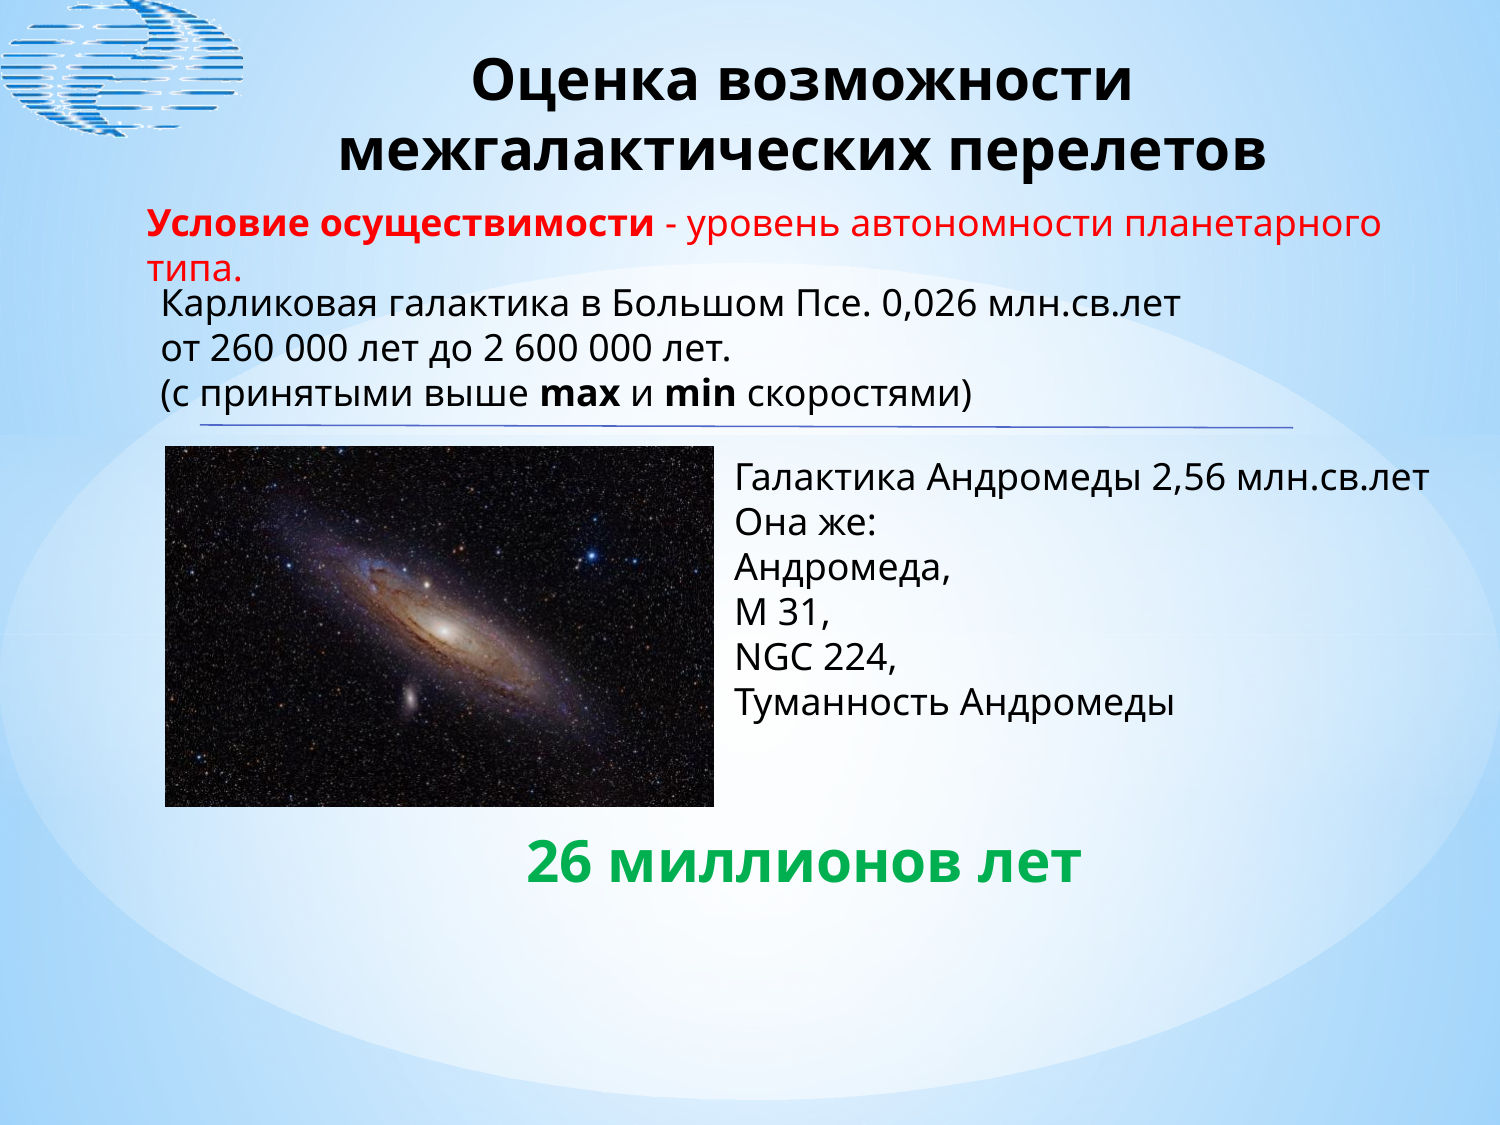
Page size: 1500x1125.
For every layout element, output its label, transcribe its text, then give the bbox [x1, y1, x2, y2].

picture [1, 0, 243, 138]
text_box Условие осуществимости - уровень автономности планетарного типа. [131, 191, 1434, 297]
text_box 26 миллионов лет [429, 816, 1180, 902]
picture [165, 446, 715, 808]
text_box Оценка возможности межгалактических перелетов [222, 35, 1383, 190]
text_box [199, 424, 1294, 429]
text_box Карликовая галактика в Большом Псе. 0,026 млн.св.лет от 260 000 лет до 2 600 000 лет. (с принятыми выше max и min скоростями) [145, 297, 1393, 422]
text_box Галактика Андромеды 2,56 млн.св.лет Она же: Андромеда, M 31, NGC 224, Туманность Андромеды [719, 445, 1470, 731]
